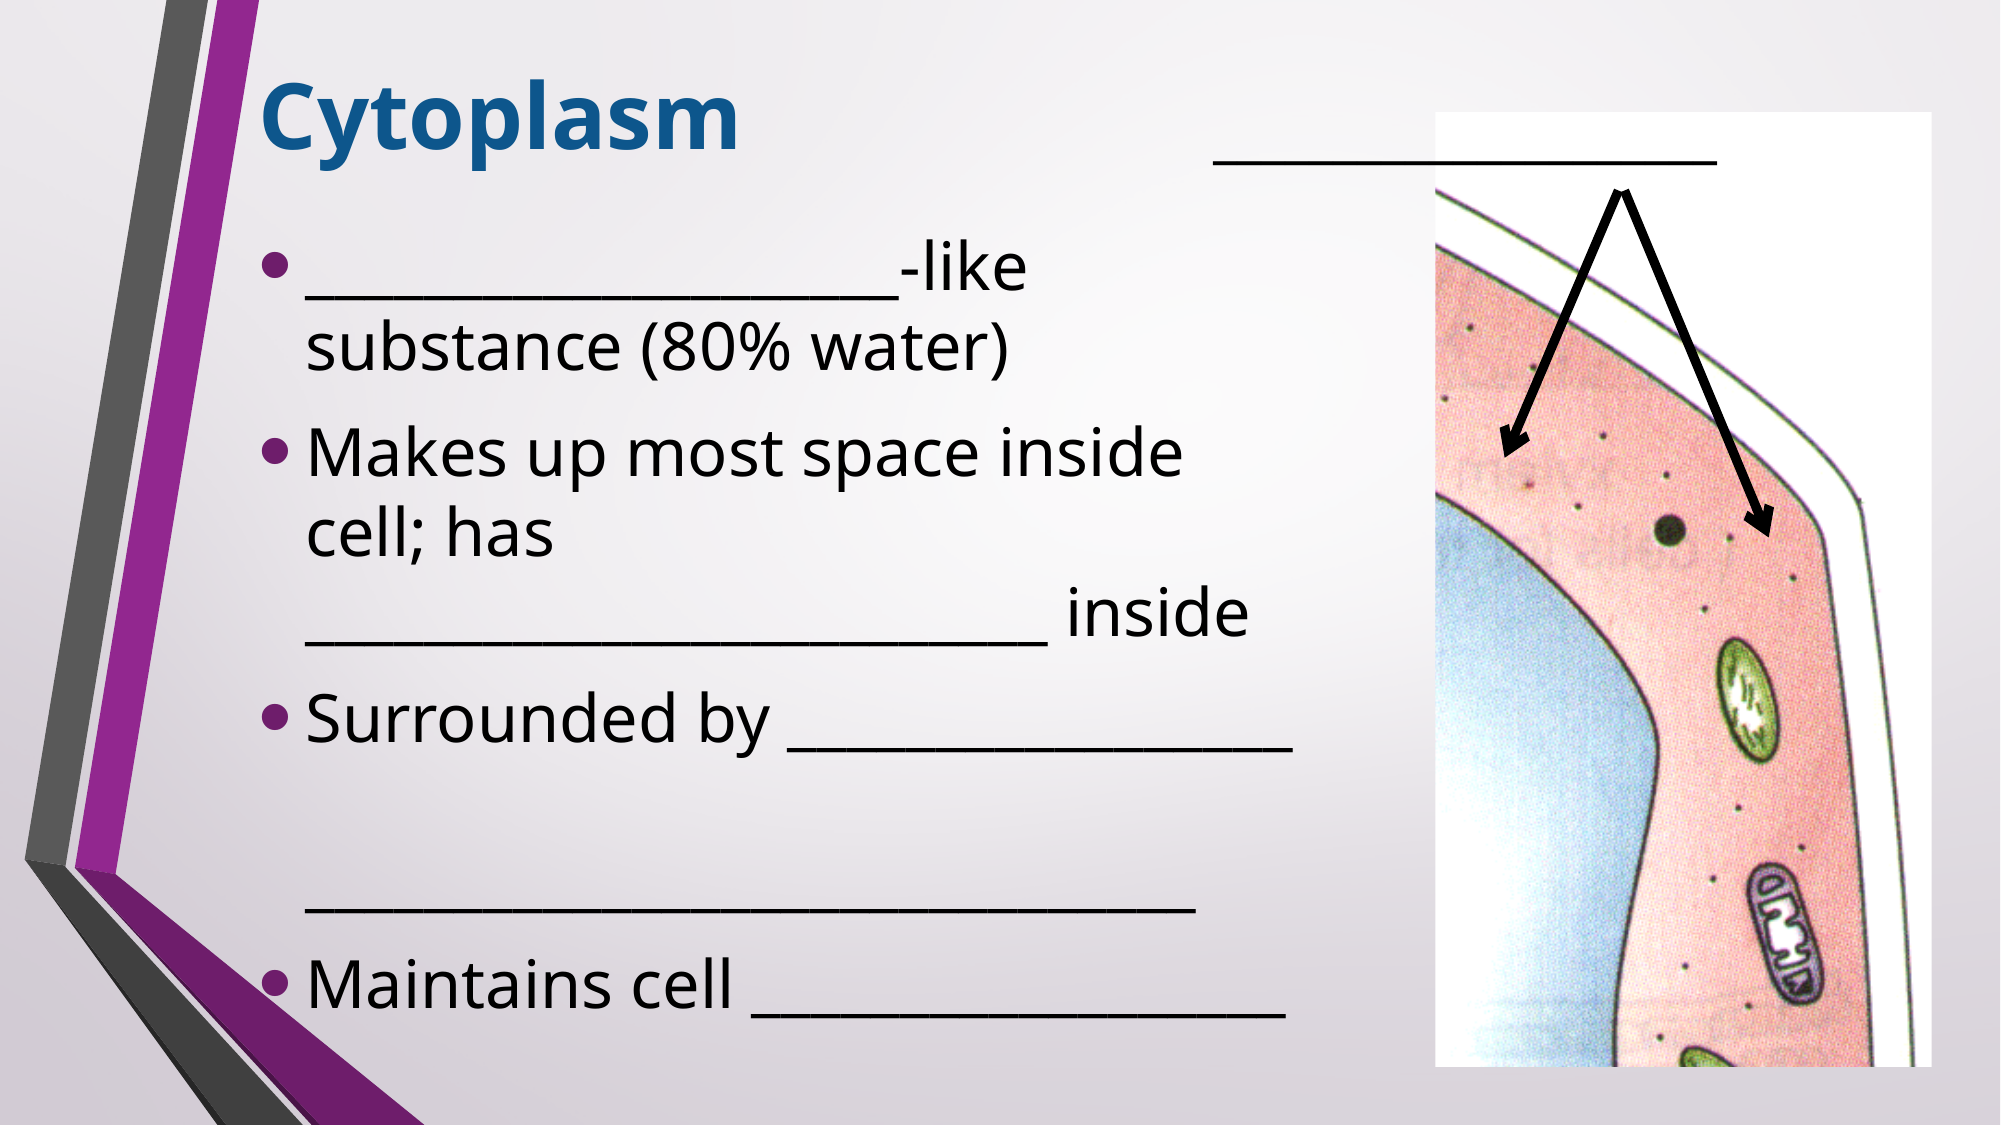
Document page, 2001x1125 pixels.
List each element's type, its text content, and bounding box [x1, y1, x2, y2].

title Cytoplasm [243, 8, 1887, 217]
list ____________________-like substance (80% water) Makes up most space inside cell; has _________________________ inside Surrounded by _________________ ______________________________ Maintains cell __________________ [243, 216, 1327, 1125]
text_box _____________________ [1198, 91, 2000, 204]
picture [1435, 112, 1932, 1067]
